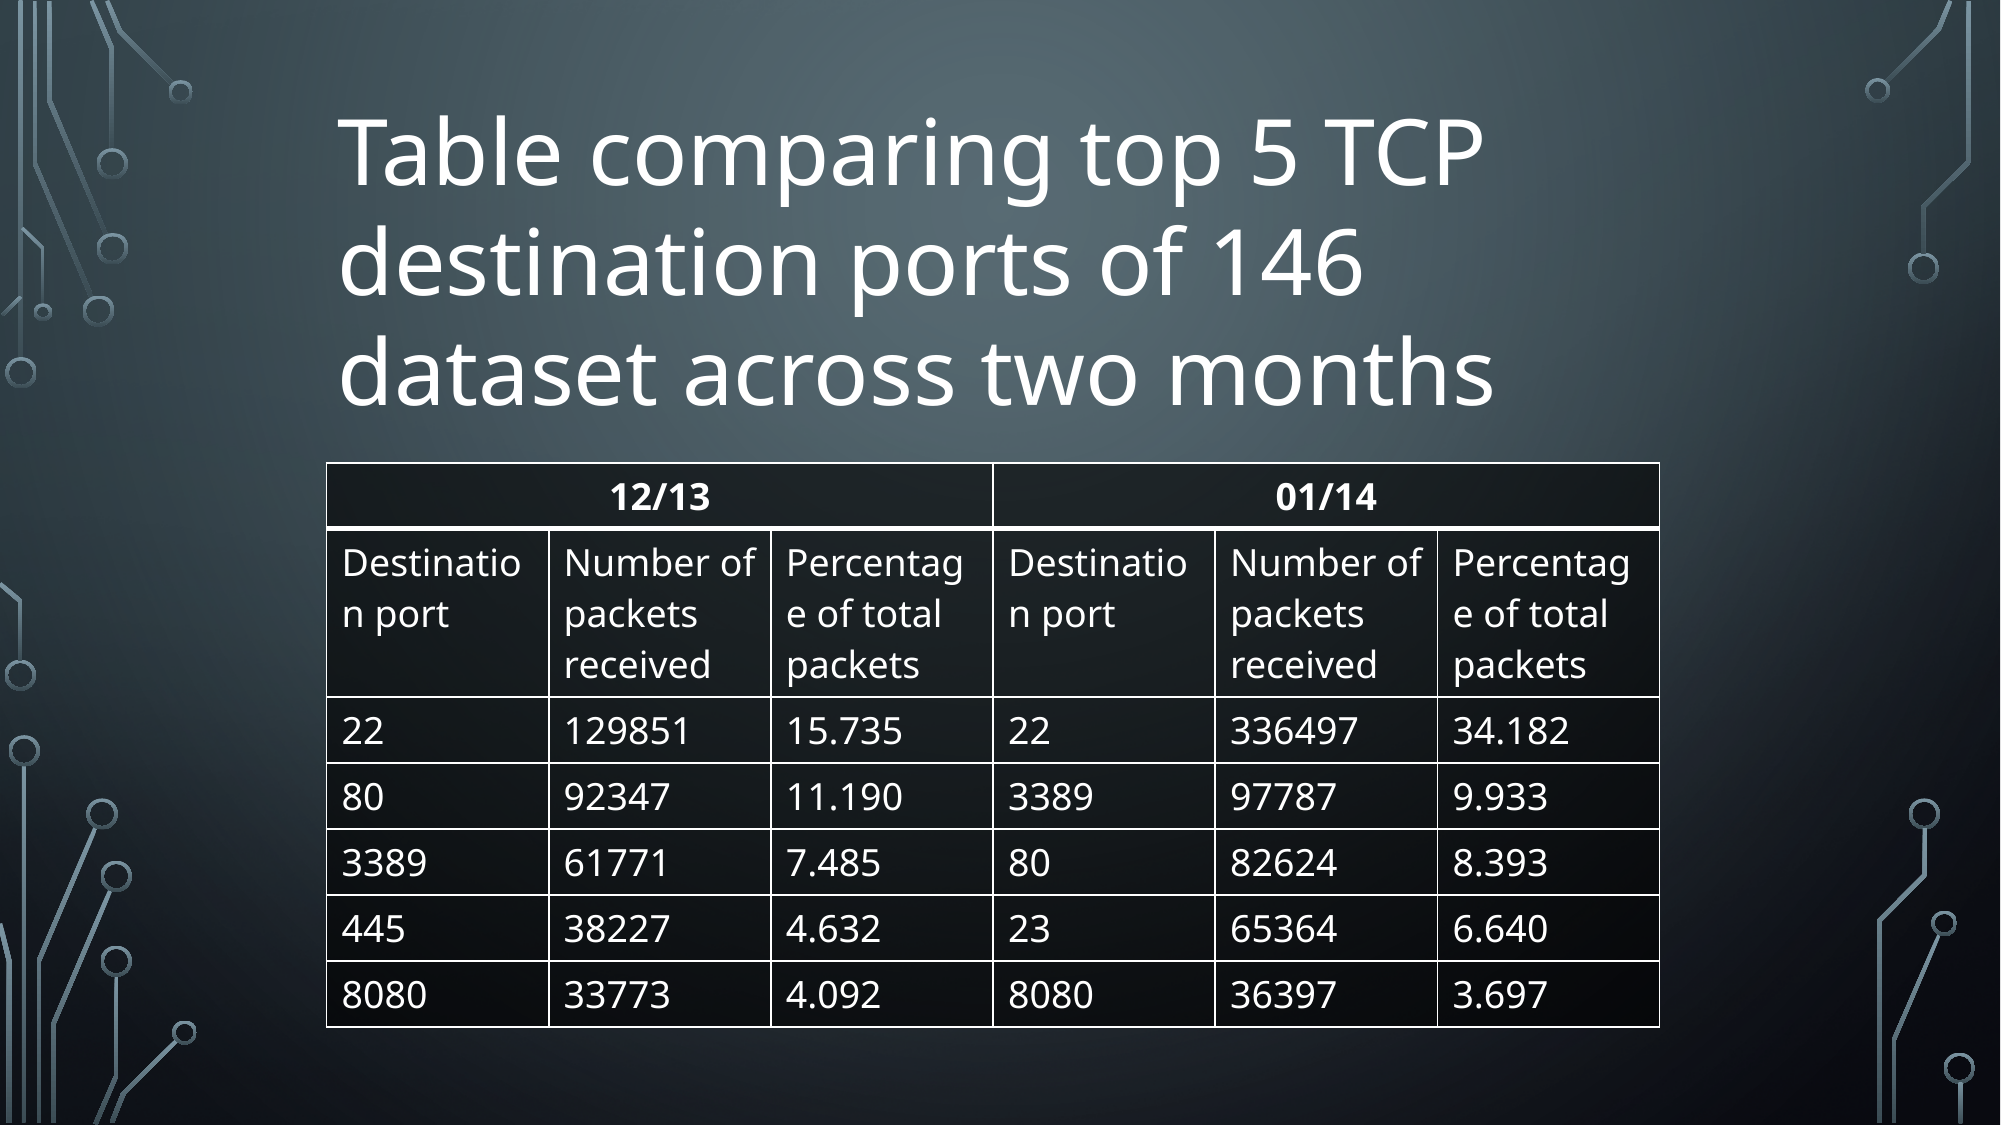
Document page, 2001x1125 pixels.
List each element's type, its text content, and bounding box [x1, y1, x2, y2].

table_cell 129851 [550, 698, 770, 762]
table_cell 3389 [327, 830, 548, 894]
table_cell Destination port [327, 531, 548, 696]
table_cell Number of packets received [550, 531, 770, 696]
table_header 01/14 [994, 464, 1659, 526]
table_cell 34.182 [1438, 698, 1659, 762]
table_cell 8080 [327, 962, 548, 1026]
table_cell 22 [994, 698, 1214, 762]
table_cell Number of packets received [1216, 531, 1437, 696]
text_box Table comparing top 5 TCP destination ports of 146 dataset across two months [322, 86, 1663, 432]
table_cell 92347 [550, 764, 770, 828]
table_cell 11.190 [772, 764, 992, 828]
table_cell Percentage of total packets [772, 531, 992, 696]
table_cell 38227 [550, 896, 770, 960]
table_cell 8.393 [1438, 830, 1659, 894]
table_cell 22 [327, 698, 548, 762]
table_cell 3389 [994, 764, 1214, 828]
table_cell 4.092 [772, 962, 992, 1026]
table_cell 4.632 [772, 896, 992, 960]
table_cell 65364 [1216, 896, 1437, 960]
table_cell 6.640 [1438, 896, 1659, 960]
table_cell 9.933 [1438, 764, 1659, 828]
table_cell 97787 [1216, 764, 1437, 828]
table_cell Percentage of total packets [1438, 531, 1659, 696]
table_cell 33773 [550, 962, 770, 1026]
table_cell 336497 [1216, 698, 1437, 762]
table_cell 15.735 [772, 698, 992, 762]
table_cell 36397 [1216, 962, 1437, 1026]
table_cell 8080 [994, 962, 1214, 1026]
table_cell 80 [994, 830, 1214, 894]
table_cell 3.697 [1438, 962, 1659, 1026]
table_cell 80 [327, 764, 548, 828]
table_cell 7.485 [772, 830, 992, 894]
table_header 12/13 [327, 464, 992, 526]
table_cell Destination port [994, 531, 1214, 696]
table_cell 23 [994, 896, 1214, 960]
table_cell 82624 [1216, 830, 1437, 894]
table_cell 445 [327, 896, 548, 960]
table_cell 61771 [550, 830, 770, 894]
